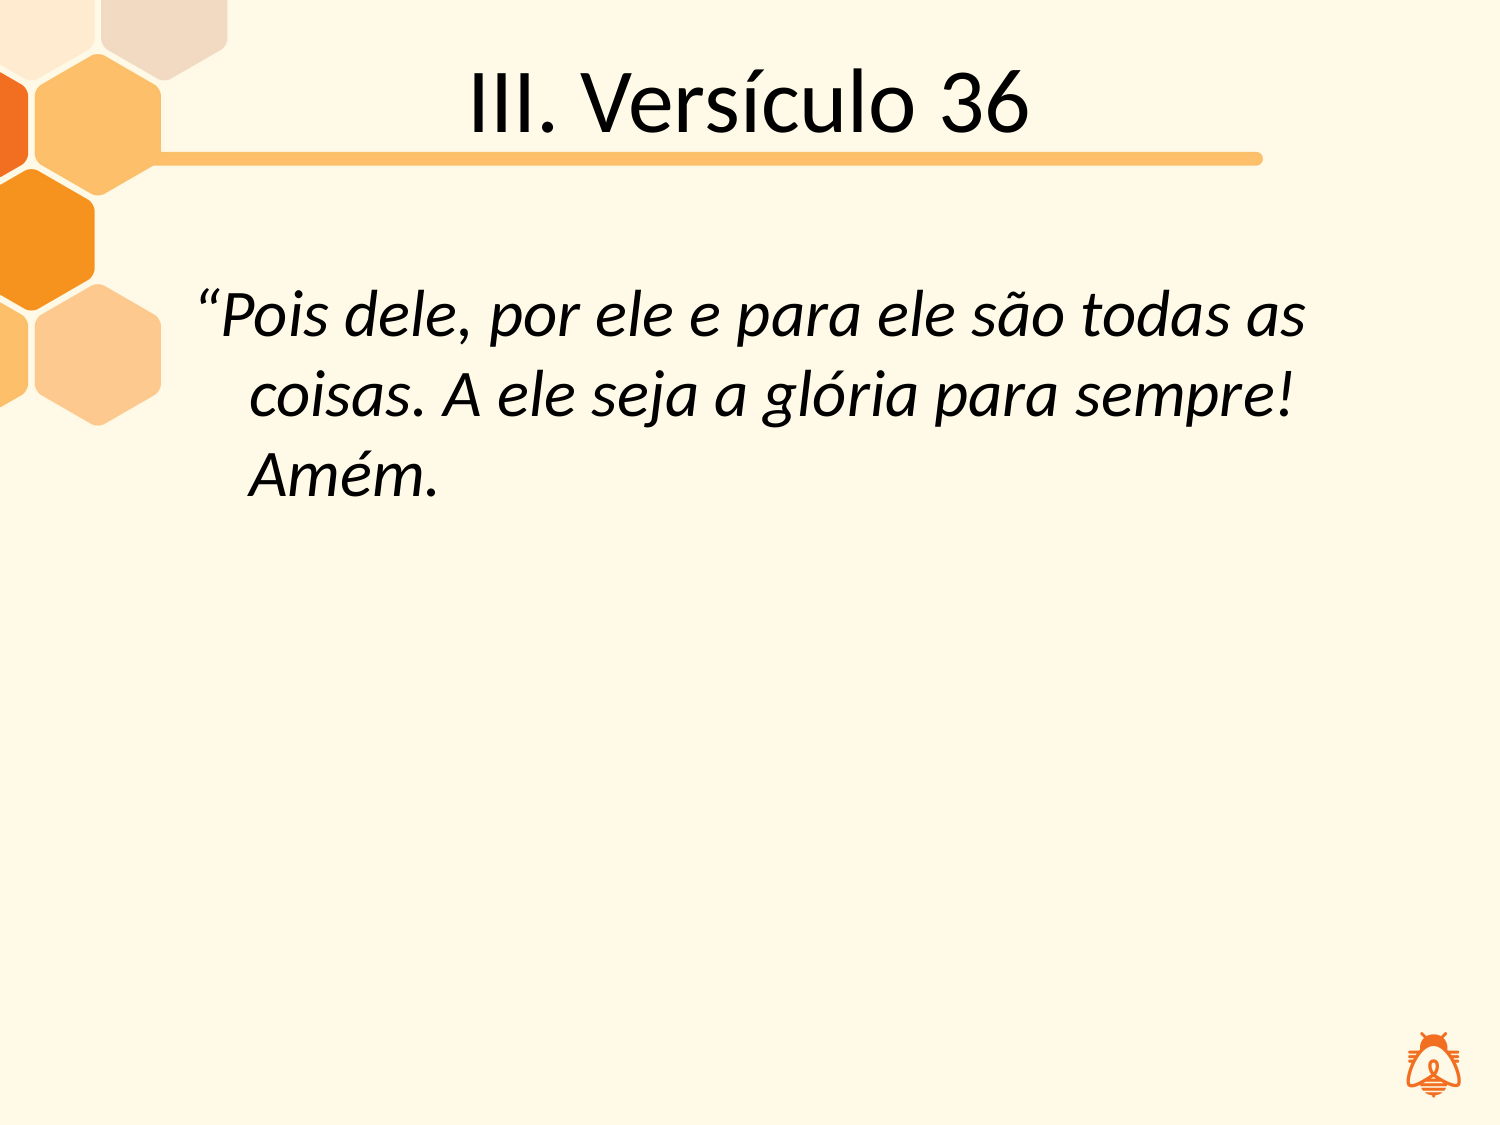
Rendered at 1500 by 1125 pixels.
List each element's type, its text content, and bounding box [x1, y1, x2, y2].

list “Pois dele, por ele e para ele são todas as coisas. A ele seja a glória para sempre! Amém. [177, 262, 1425, 1005]
picture [0, 0, 1500, 1125]
title III. Versículo 36 [75, 17, 1425, 175]
